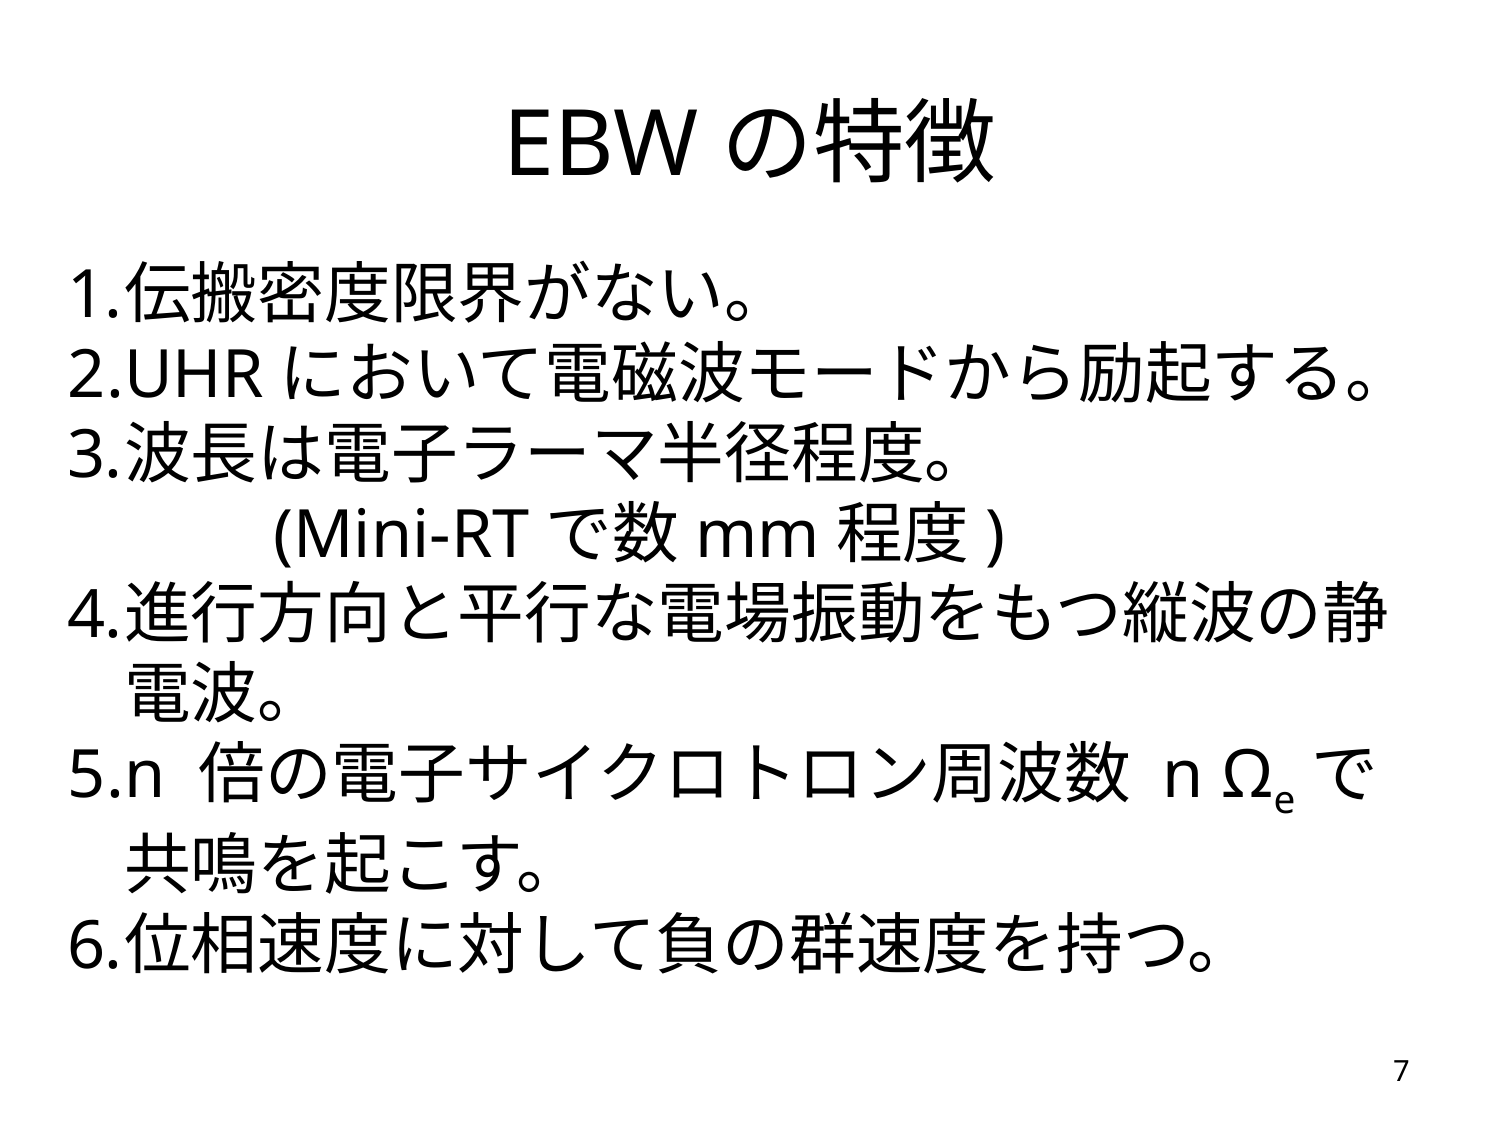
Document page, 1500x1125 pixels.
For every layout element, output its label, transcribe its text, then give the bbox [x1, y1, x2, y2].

slide_number 6 [1074, 1042, 1425, 1103]
title EBWの特徴 [75, 45, 1425, 233]
text_box 伝搬密度限界がない。 UHRにおいて電磁波モードから励起する。 波長は電子ラーマ半径程度。 (Mini-RTで数mm程度) 進行方向と平行な電場振動をもつ縦波の静電波。 n 倍の電子サイクロトロン周波数 n Ωeで共鳴を起こす。 位相速度に対して負の群速度を持つ。 [53, 243, 1459, 989]
